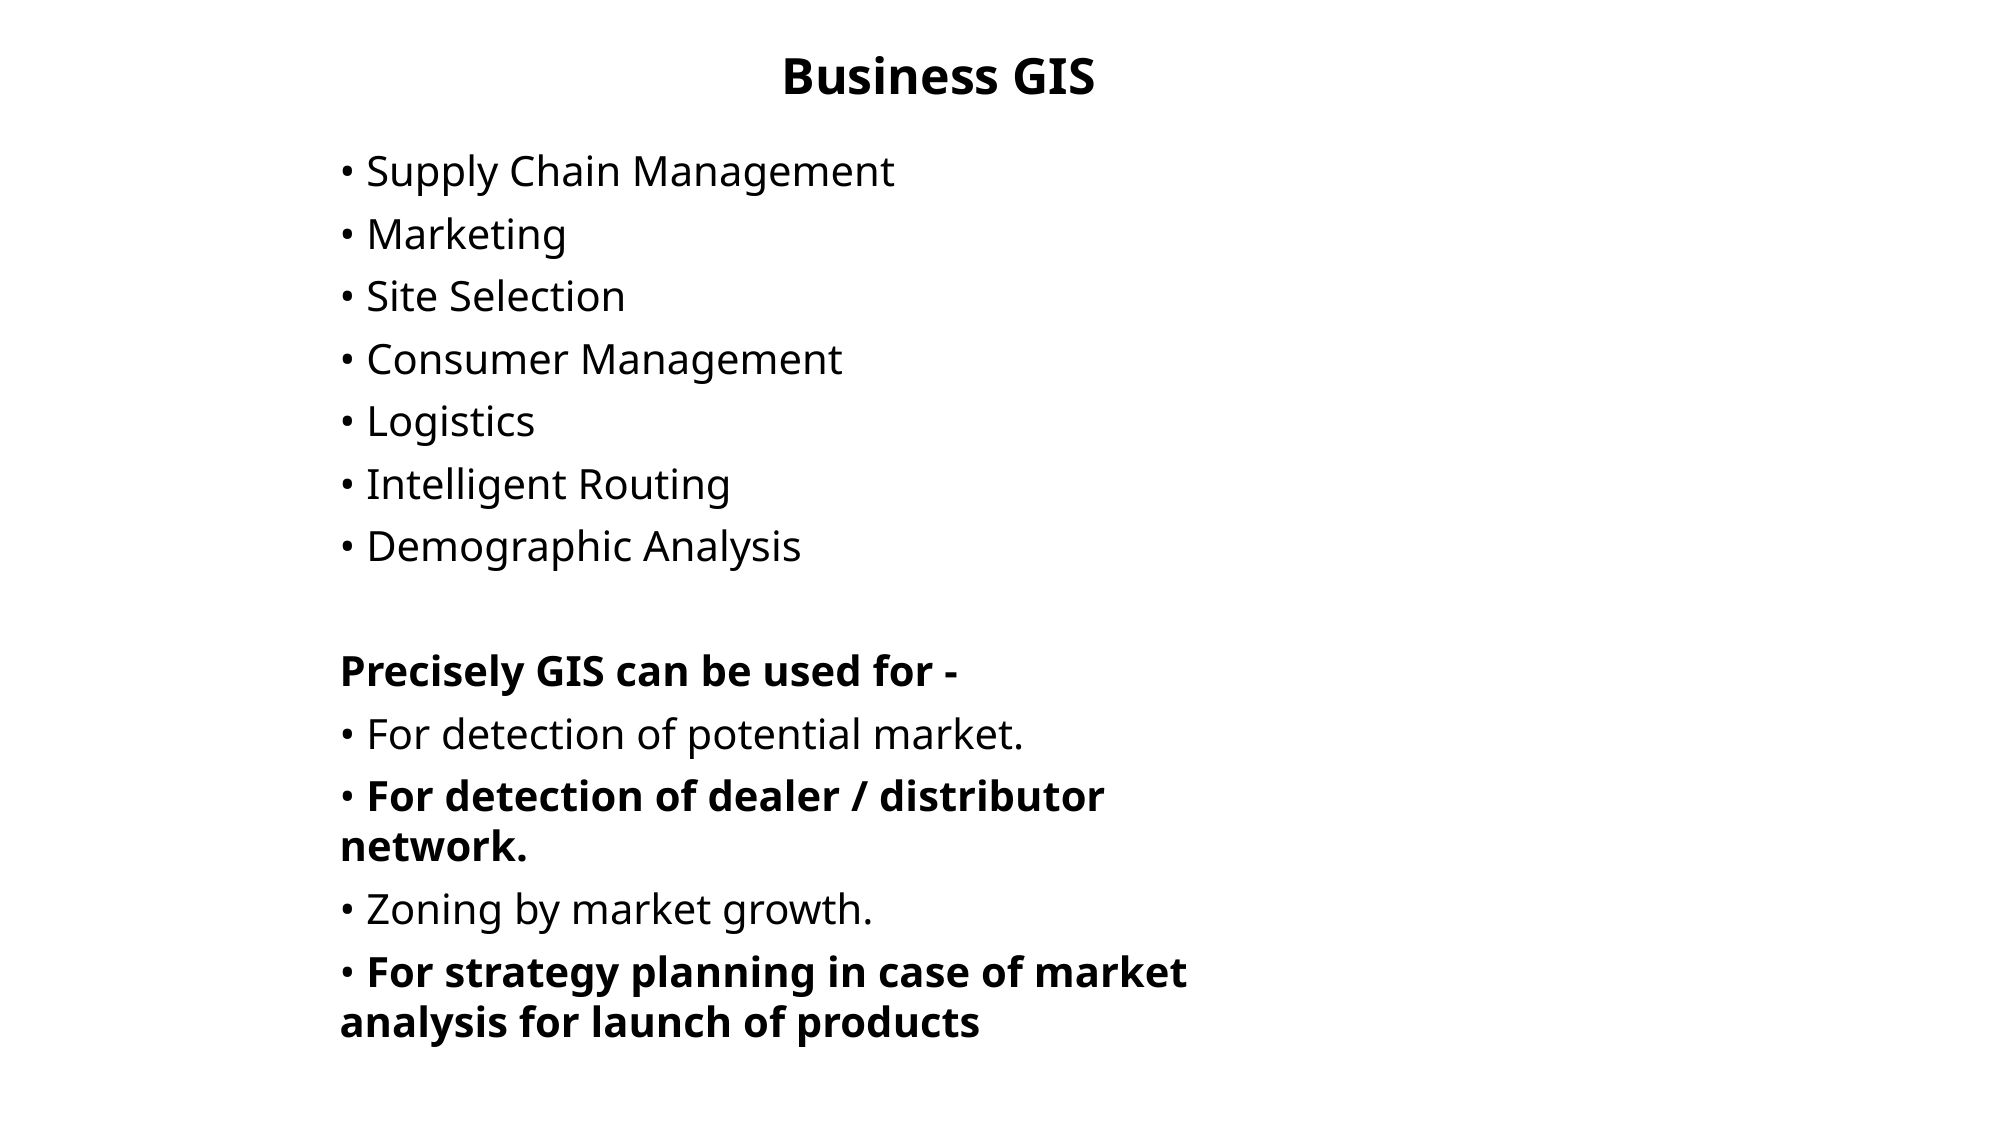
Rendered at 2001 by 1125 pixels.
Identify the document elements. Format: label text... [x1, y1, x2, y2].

text_box • Supply Chain Management • Marketing • Site Selection • Consumer Management • Logistics • Intelligent Routing • Demographic Analysis Precisely GIS can be used for - • For detection of potential market. • For detection of dealer / distributor network. • Zoning by market growth. • For strategy planning in case of market analysis for launch of products [324, 137, 1313, 1053]
text_box Business GIS [766, 37, 1111, 113]
